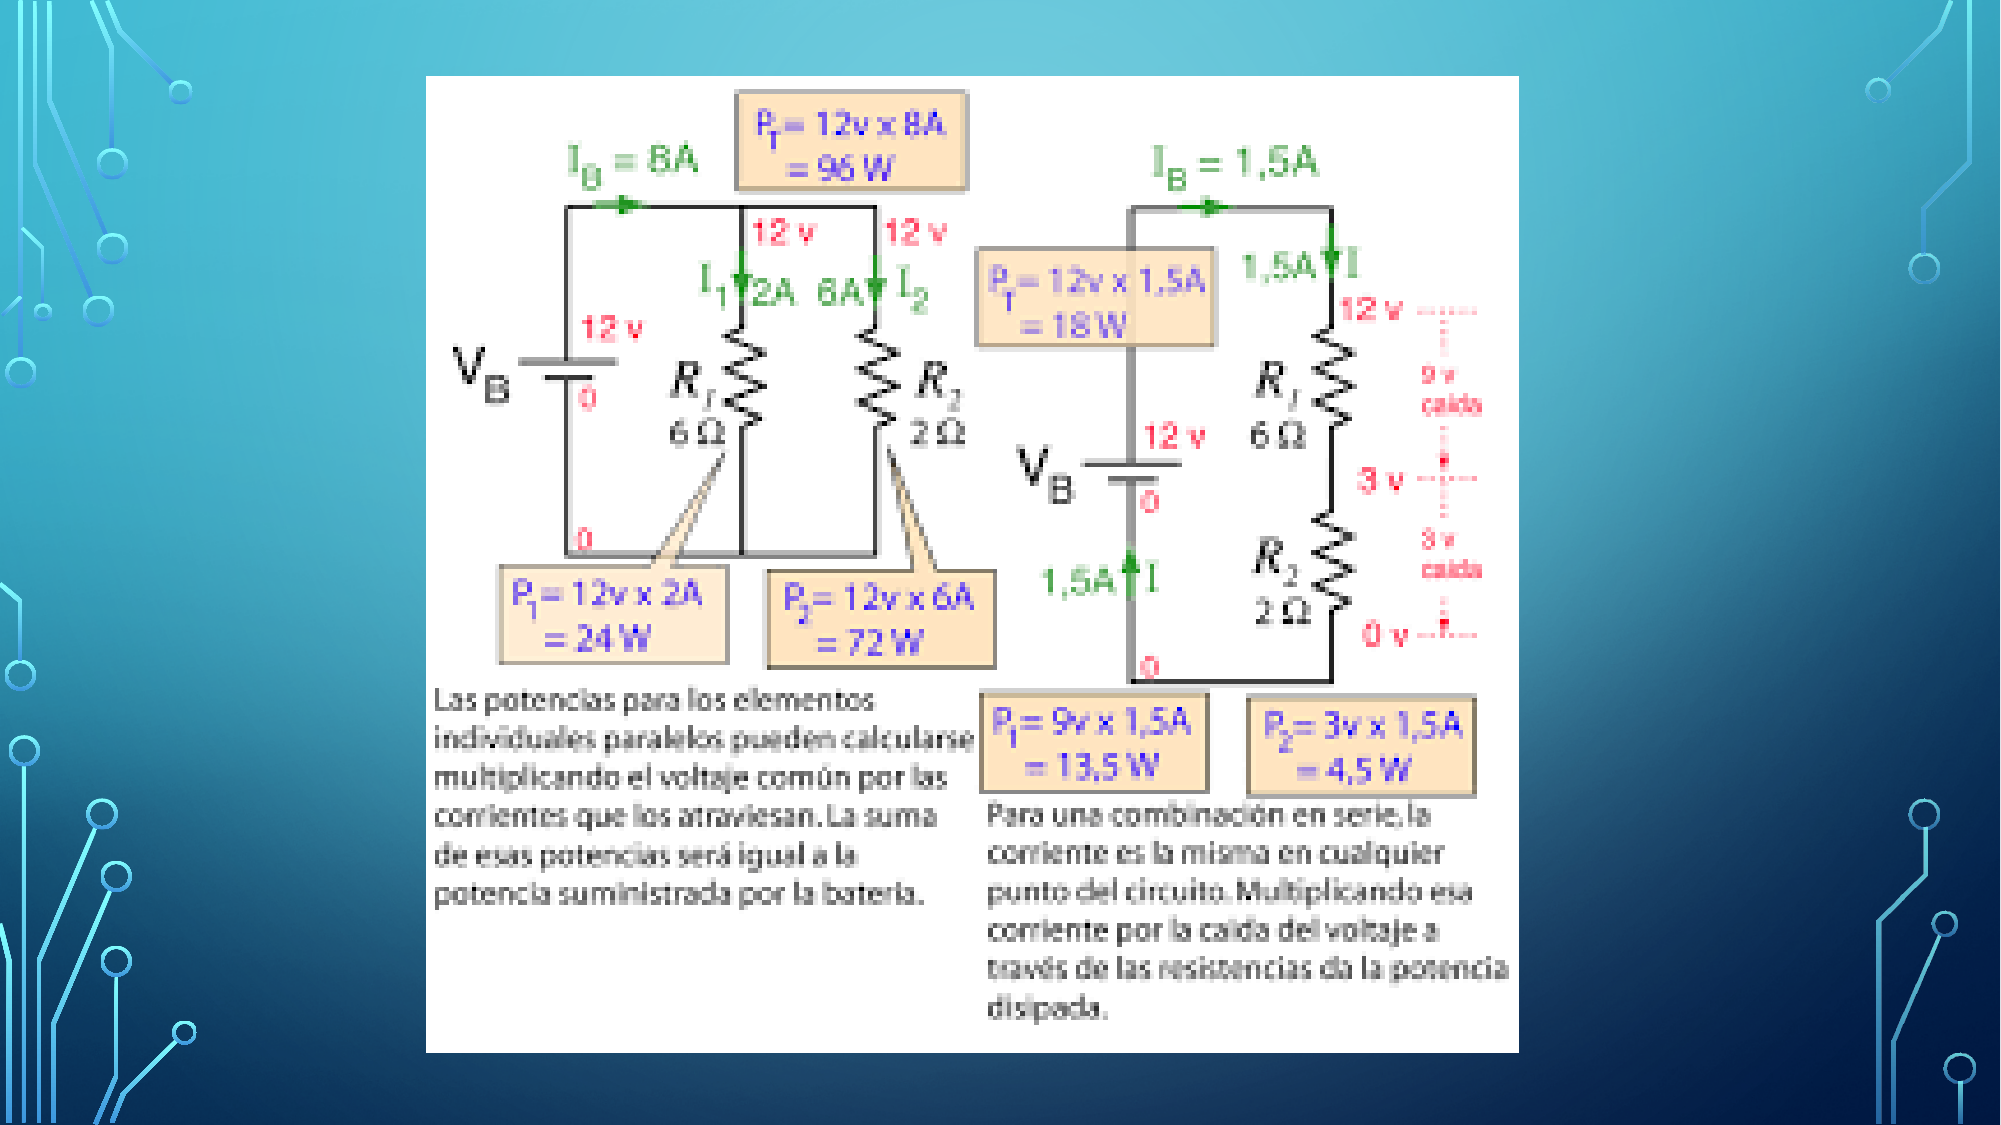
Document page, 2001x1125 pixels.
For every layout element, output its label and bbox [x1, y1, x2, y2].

list [426, 75, 1519, 1053]
